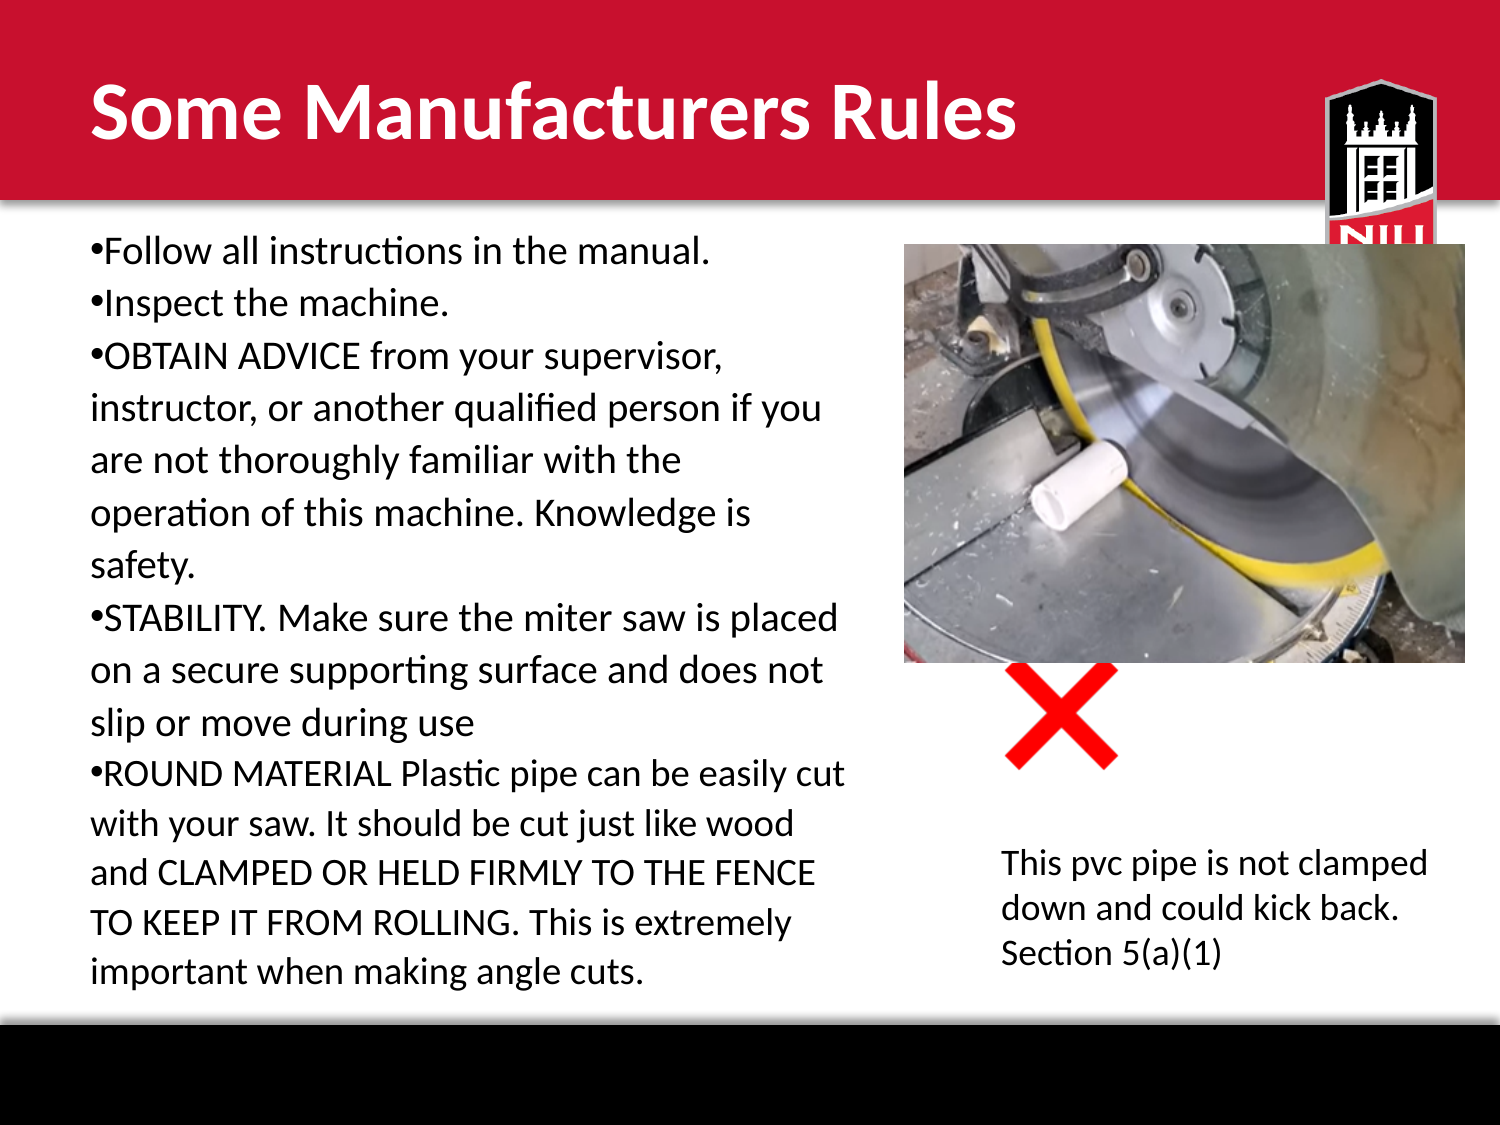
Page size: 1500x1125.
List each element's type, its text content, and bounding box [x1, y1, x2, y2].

title Some Manufacturers Rules [75, 24, 1313, 188]
picture [1325, 79, 1437, 244]
list Follow all instructions in the manual. Inspect the machine. OBTAIN ADVICE from your supervisor, instructor, or another qualified person if you are not thoroughly familiar with the operation of this machine. Knowledge is safety. STABILITY. Make sure the miter saw is placed on a secure supporting surface and does not slip or move during use ROUND MATERIAL Plastic pipe can be easily cut with your saw. It should be cut just like wood and CLAMPED OR HELD FIRMLY TO THE FENCE TO KEEP IT FROM ROLLING. This is extremely important when making angle cuts. [75, 212, 863, 1005]
picture [985, 663, 1137, 790]
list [904, 244, 1465, 663]
text_box This pvc pipe is not clamped down and could kick back. Section 5(a)(1) [986, 785, 1466, 981]
